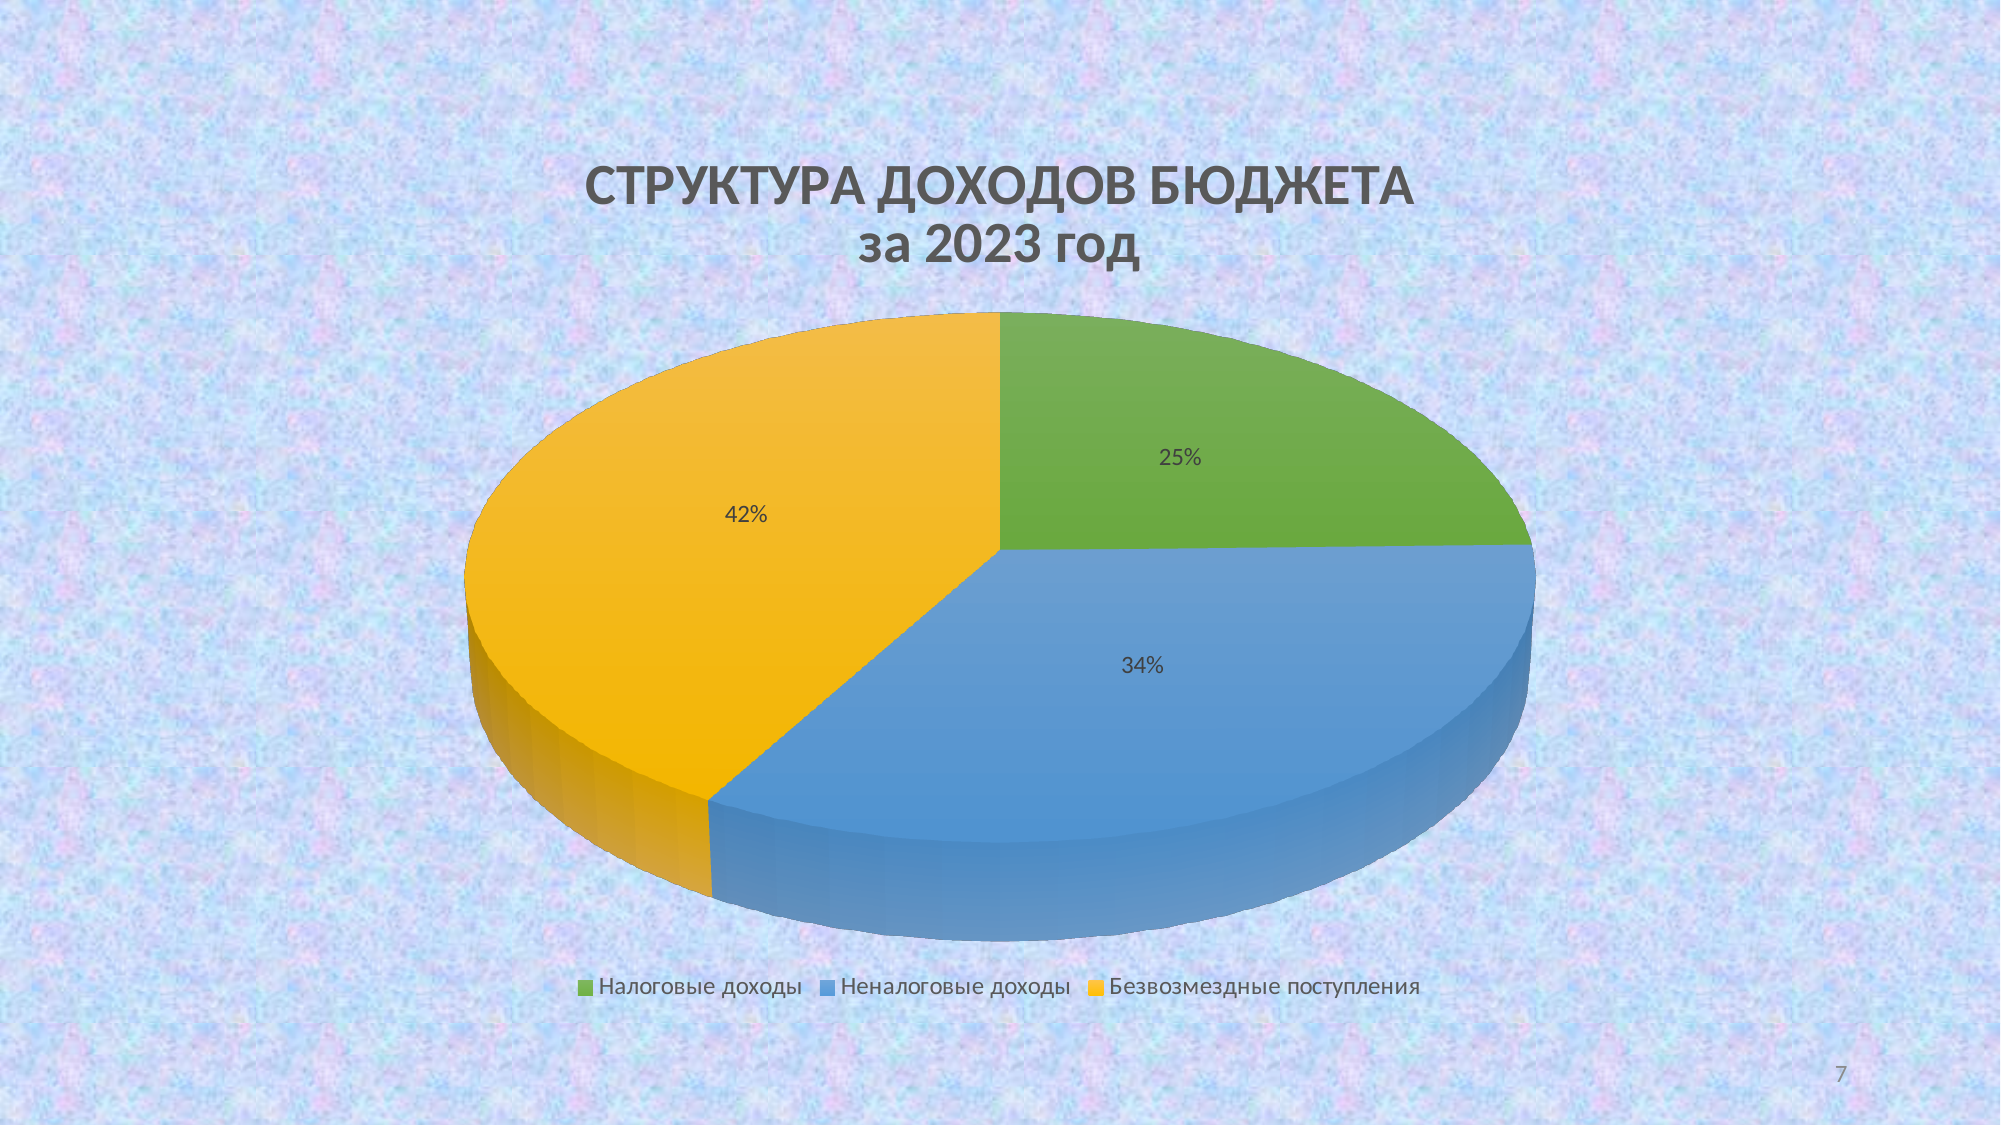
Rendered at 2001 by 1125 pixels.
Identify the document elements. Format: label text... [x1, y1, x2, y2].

slide_number 7 [1412, 1042, 1863, 1103]
picture [0, 0, 2001, 1125]
chart [333, 117, 1667, 1007]
